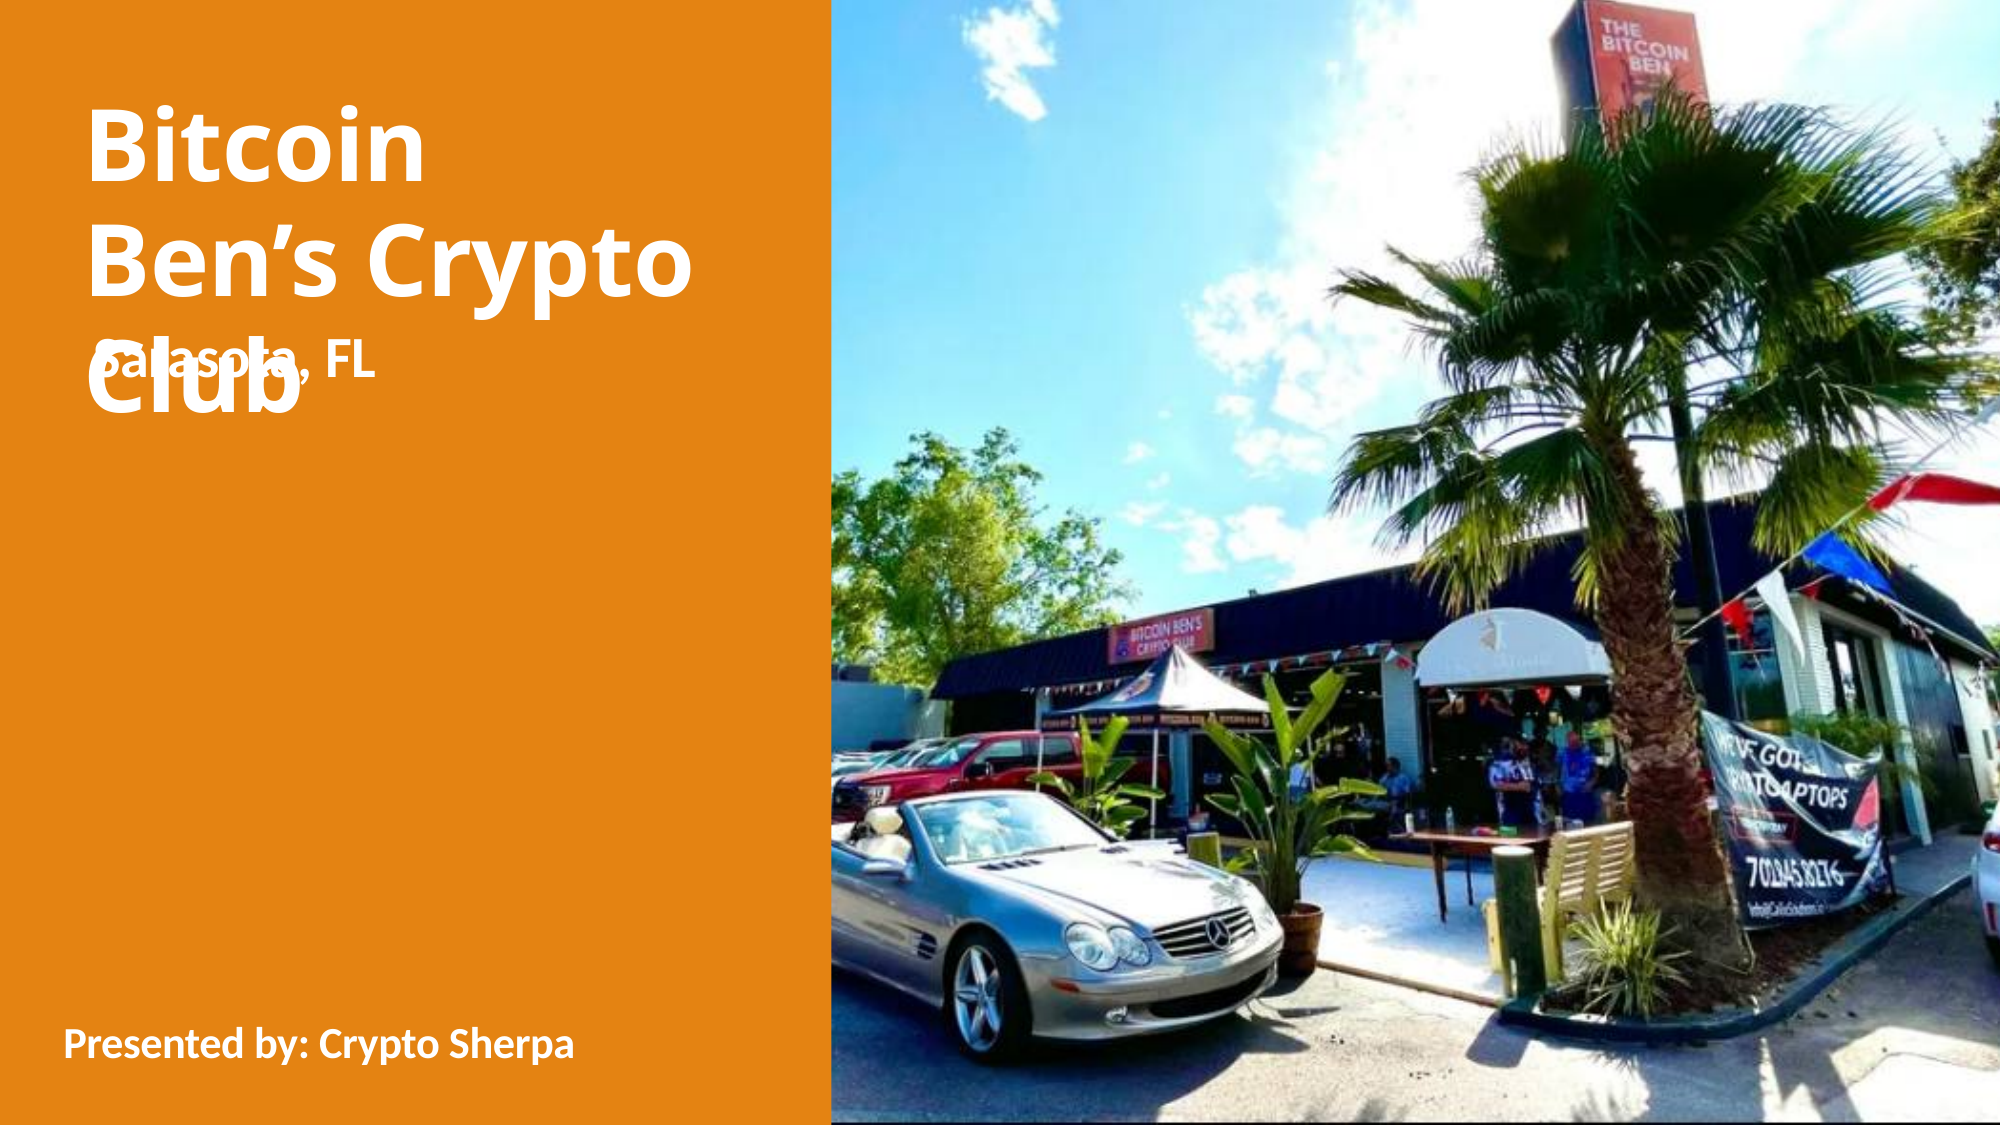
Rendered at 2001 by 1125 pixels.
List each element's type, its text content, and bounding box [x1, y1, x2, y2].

title Bitcoin Ben’s Crypto Club [68, 80, 716, 718]
subtitle Sarasota, FL [78, 315, 726, 400]
text_box Presented by: Crypto Sherpa [48, 992, 696, 1077]
picture [830, 0, 2000, 1125]
